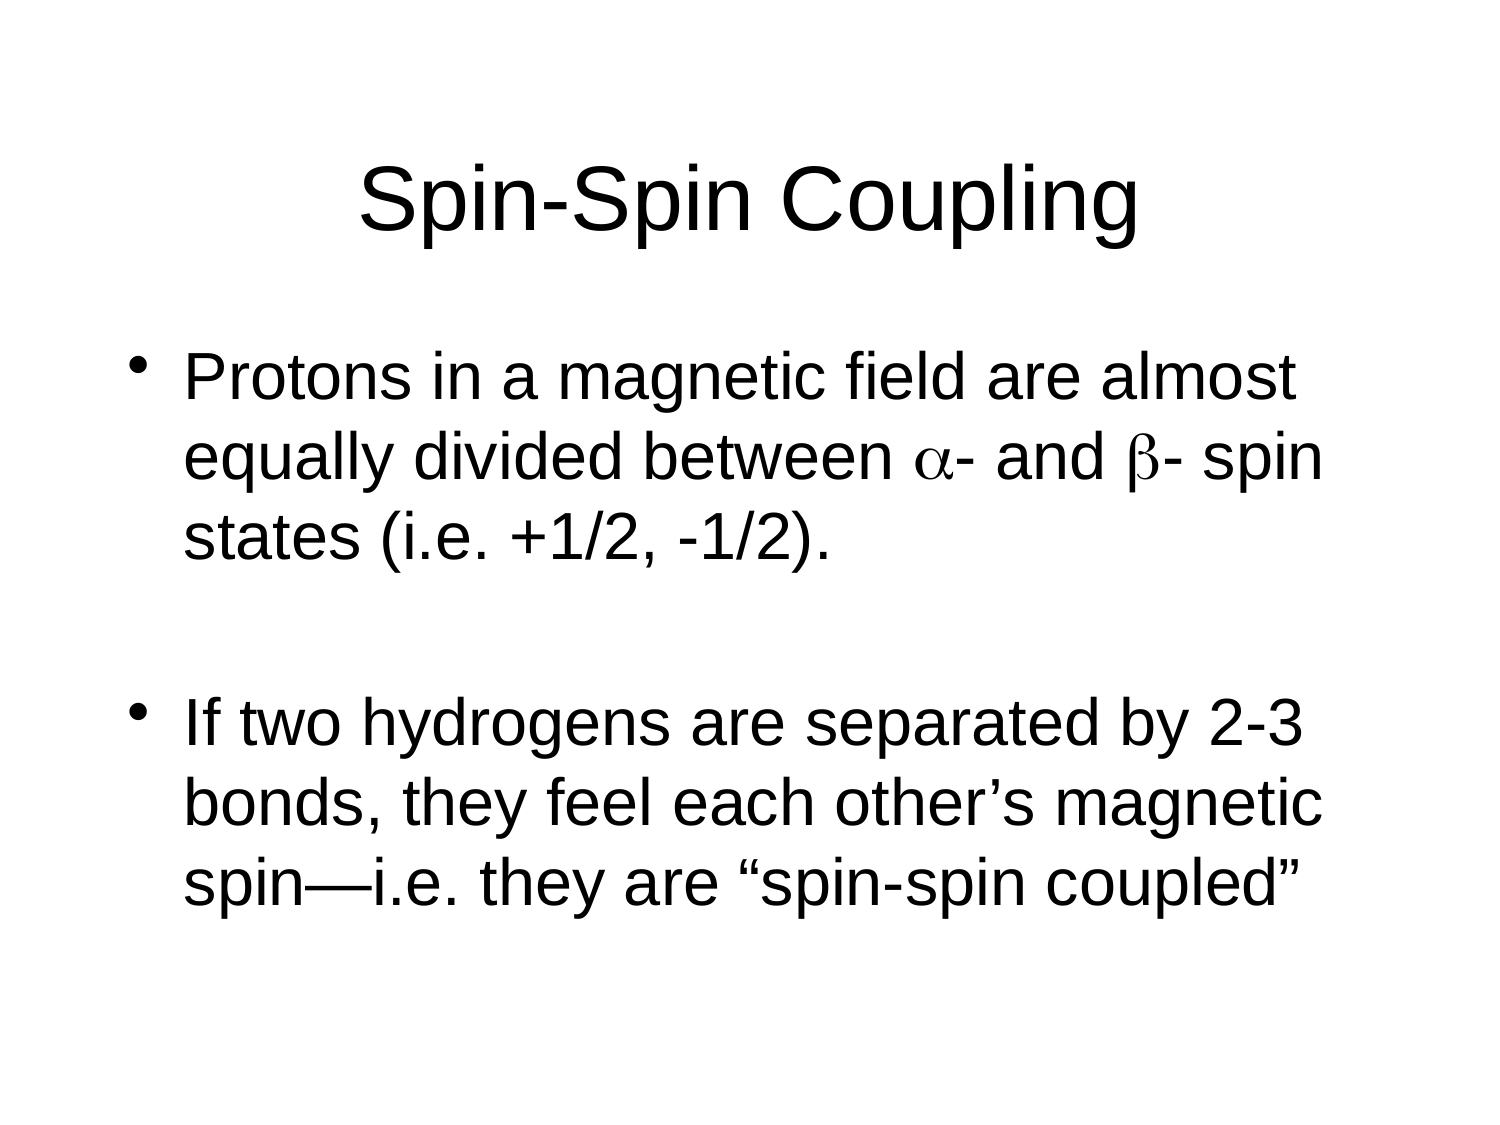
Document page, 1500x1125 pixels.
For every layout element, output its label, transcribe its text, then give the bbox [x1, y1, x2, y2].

list Protons in a magnetic field are almost equally divided between a- and b- spin states (i.e. +1/2, -1/2). If two hydrogens are separated by 2-3 bonds, they feel each other’s magnetic spin—i.e. they are “spin-spin coupled” [112, 324, 1388, 1001]
title Spin-Spin Coupling [112, 99, 1388, 288]
